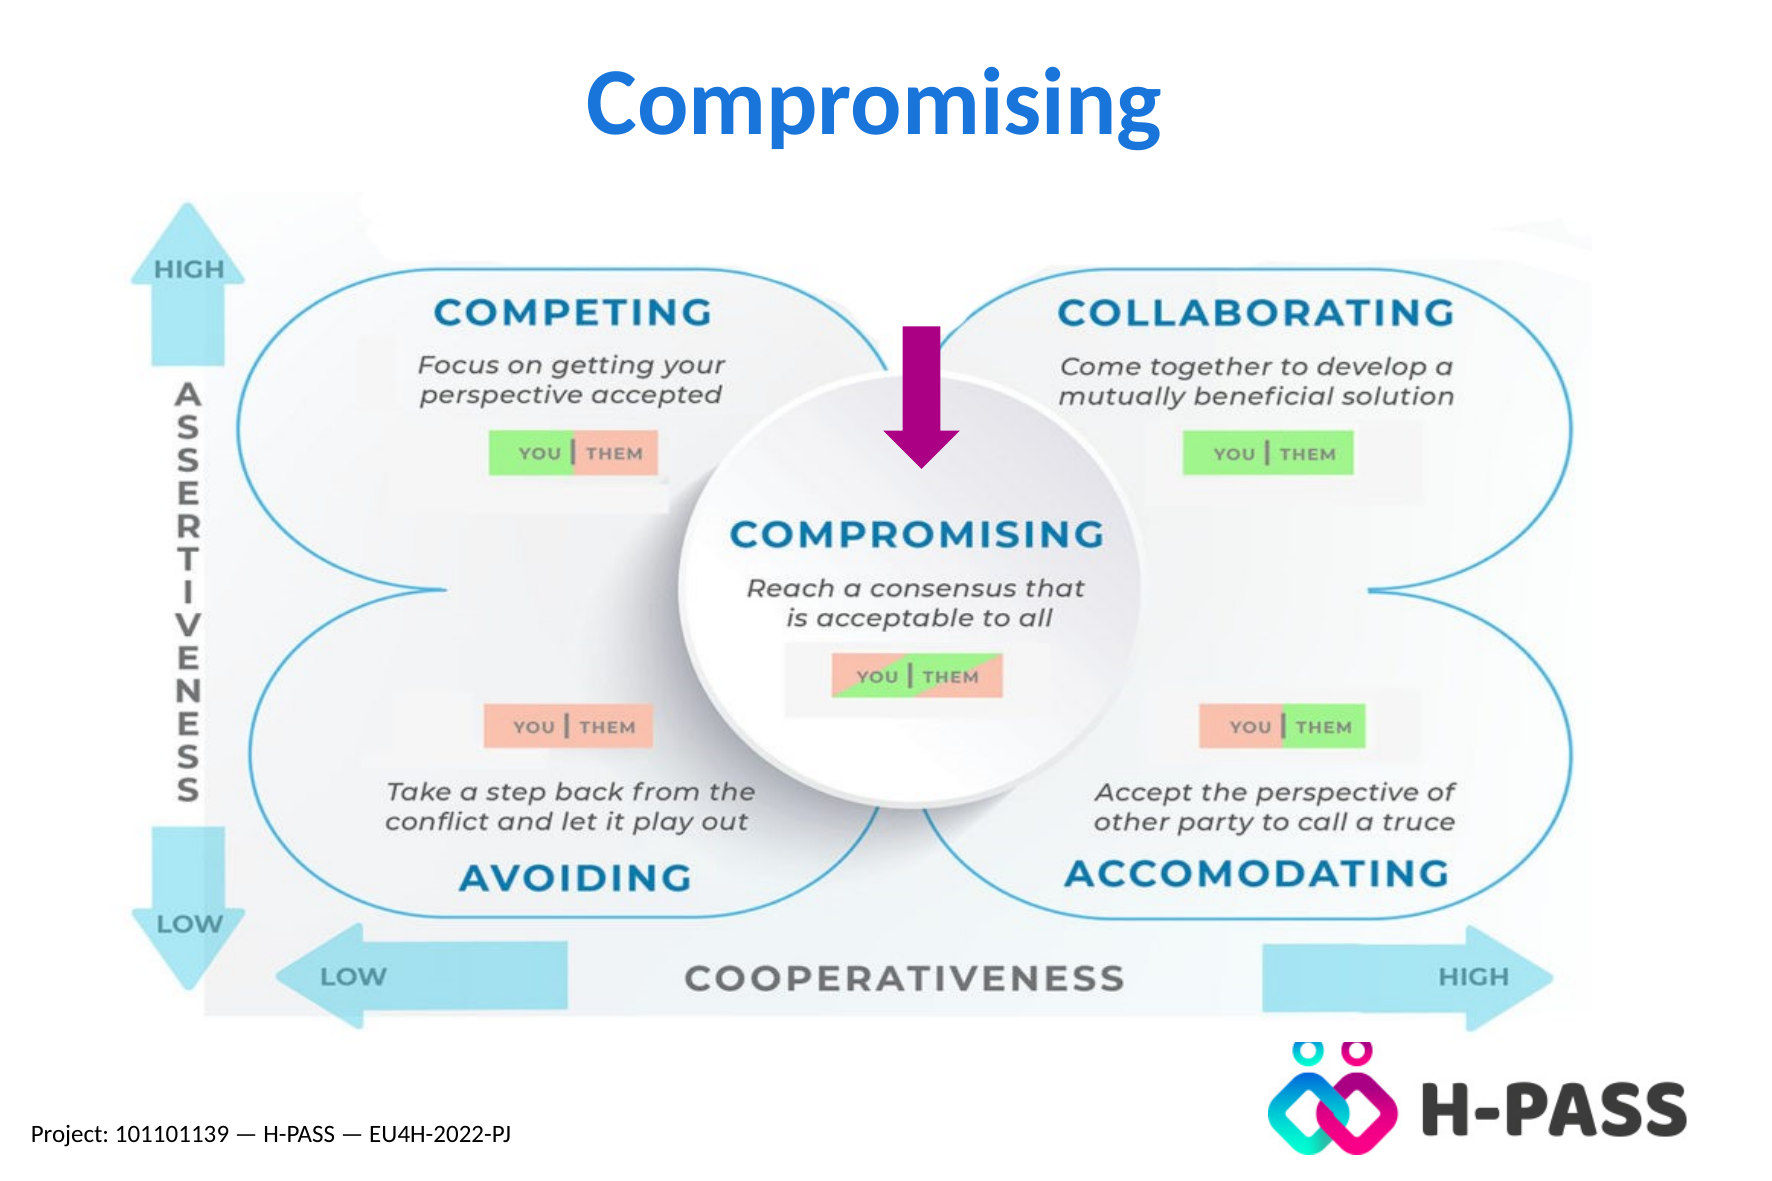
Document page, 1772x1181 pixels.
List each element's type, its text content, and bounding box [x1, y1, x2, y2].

title Compromising [512, 44, 1238, 168]
picture [109, 192, 1688, 1155]
text_box Project: 101101139 — H-PASS — EU4H-2022-PJ [15, 1110, 560, 1151]
